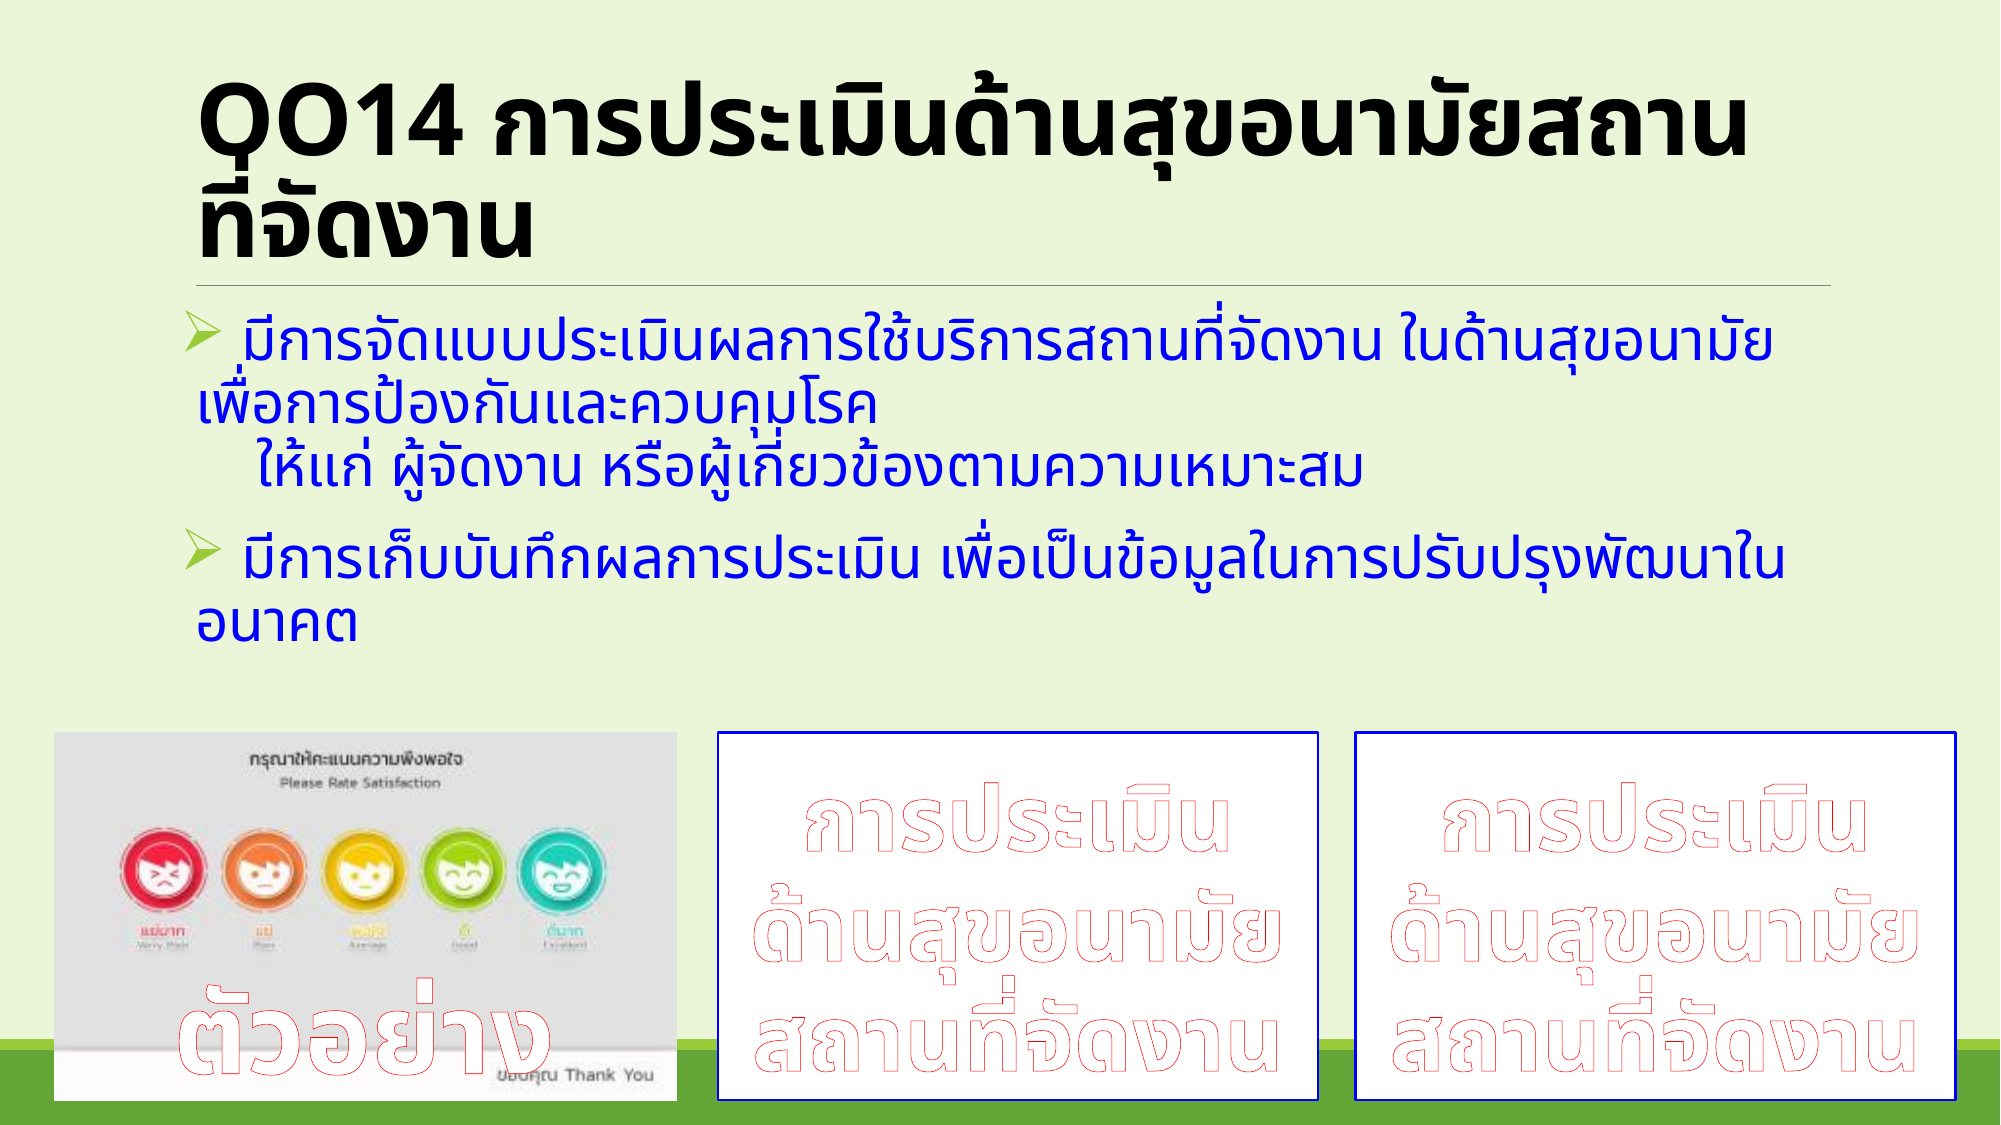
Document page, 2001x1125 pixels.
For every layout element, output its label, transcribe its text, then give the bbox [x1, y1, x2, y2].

list มีการจัดแบบประเมินผลการใช้บริการสถานที่จัดงาน ในด้านสุขอนามัยเพื่อการป้องกันและควบคุมโรค ให้แก่ ผู้จัดงาน หรือผู้เกี่ยวข้องตามความเหมาะสม มีการเก็บบันทึกผลการประเมิน เพื่อเป็นข้อมูลในการปรับปรุงพัฒนาในอนาคต [180, 302, 1830, 963]
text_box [717, 732, 1319, 1101]
picture [53, 732, 677, 1101]
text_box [1354, 732, 1956, 1101]
title OO14 การประเมินด้านสุขอนามัยสถานที่จัดงาน [180, 47, 1830, 285]
